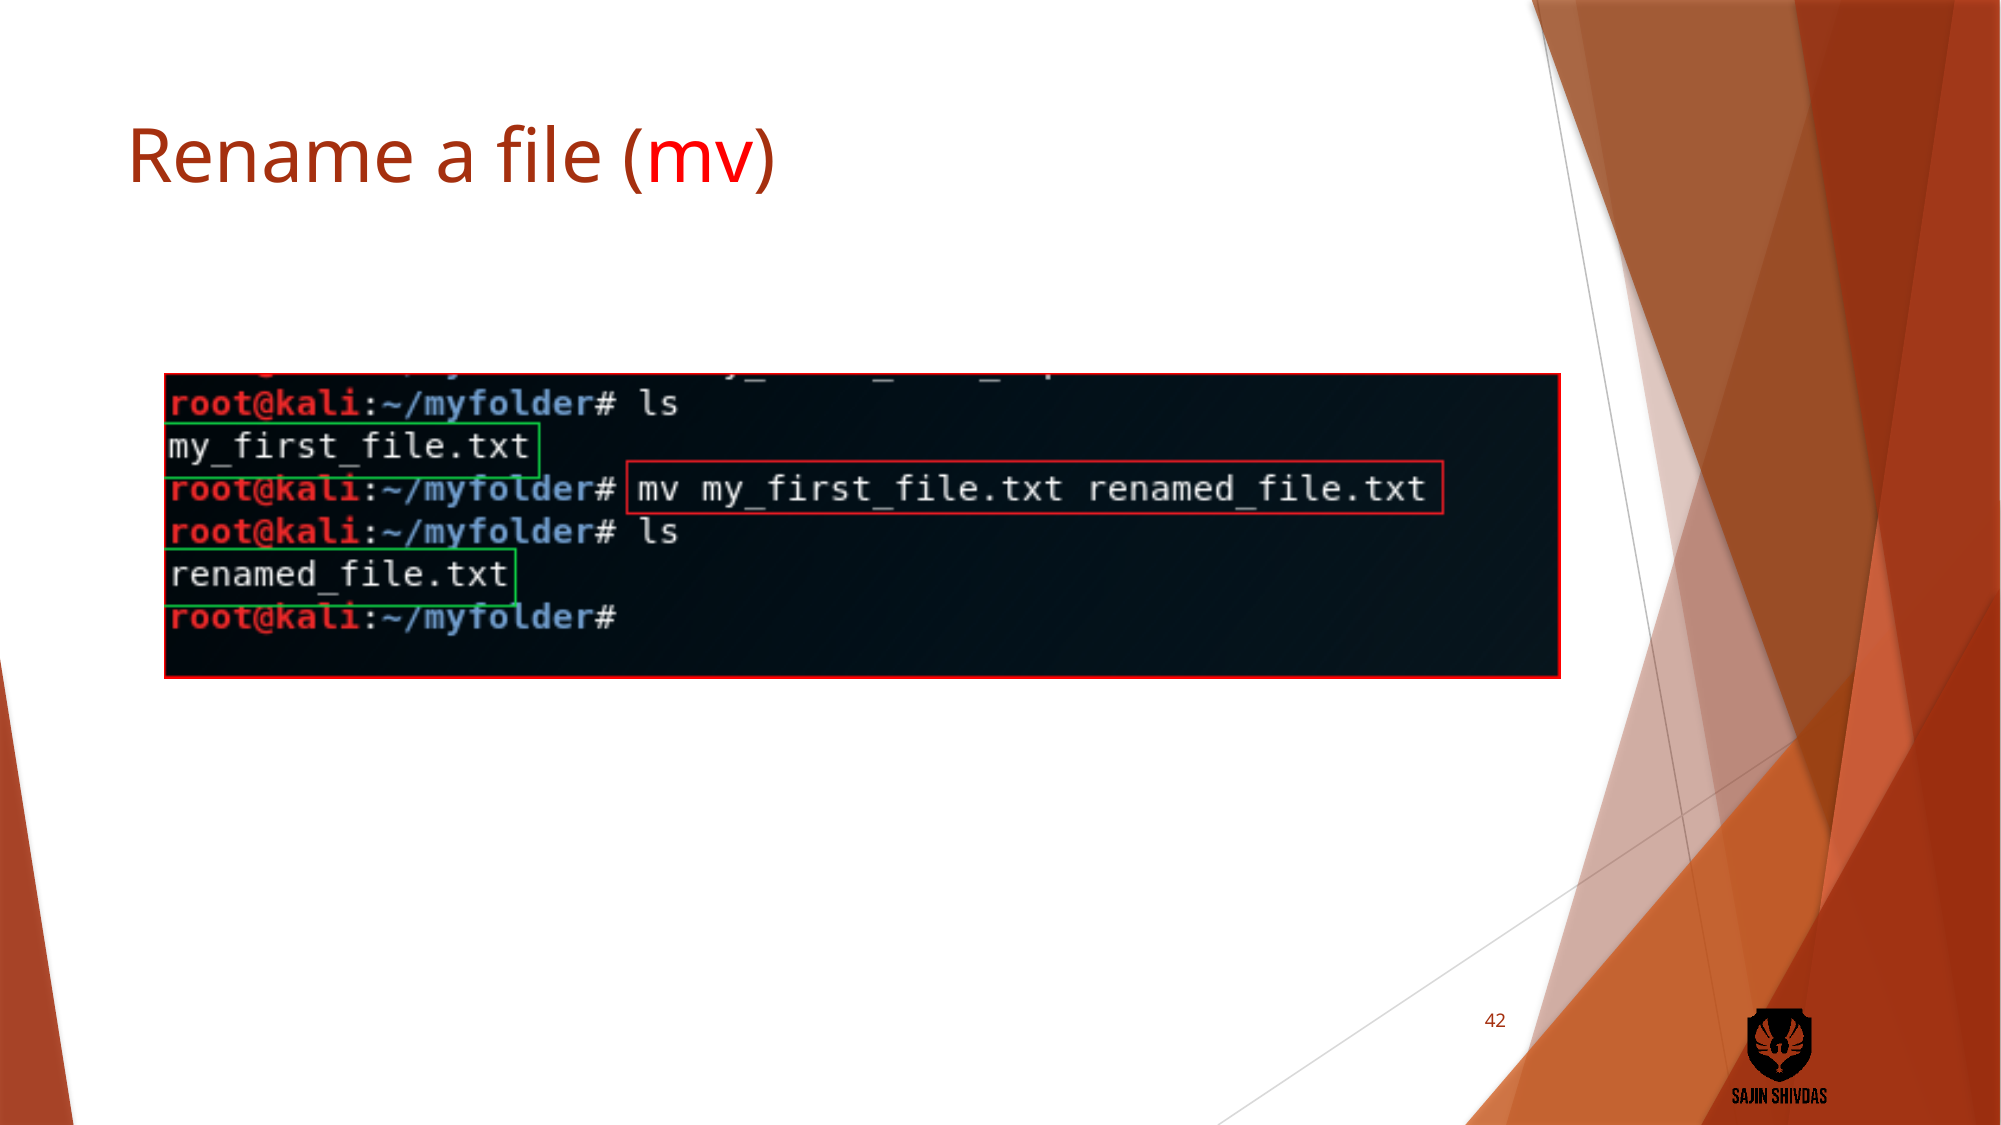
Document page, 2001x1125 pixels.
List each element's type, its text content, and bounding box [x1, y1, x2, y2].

picture [163, 372, 1561, 680]
slide_number 42 [1409, 991, 1522, 1051]
picture [1721, 998, 1840, 1116]
title Rename a file (mv) [111, 99, 1522, 317]
